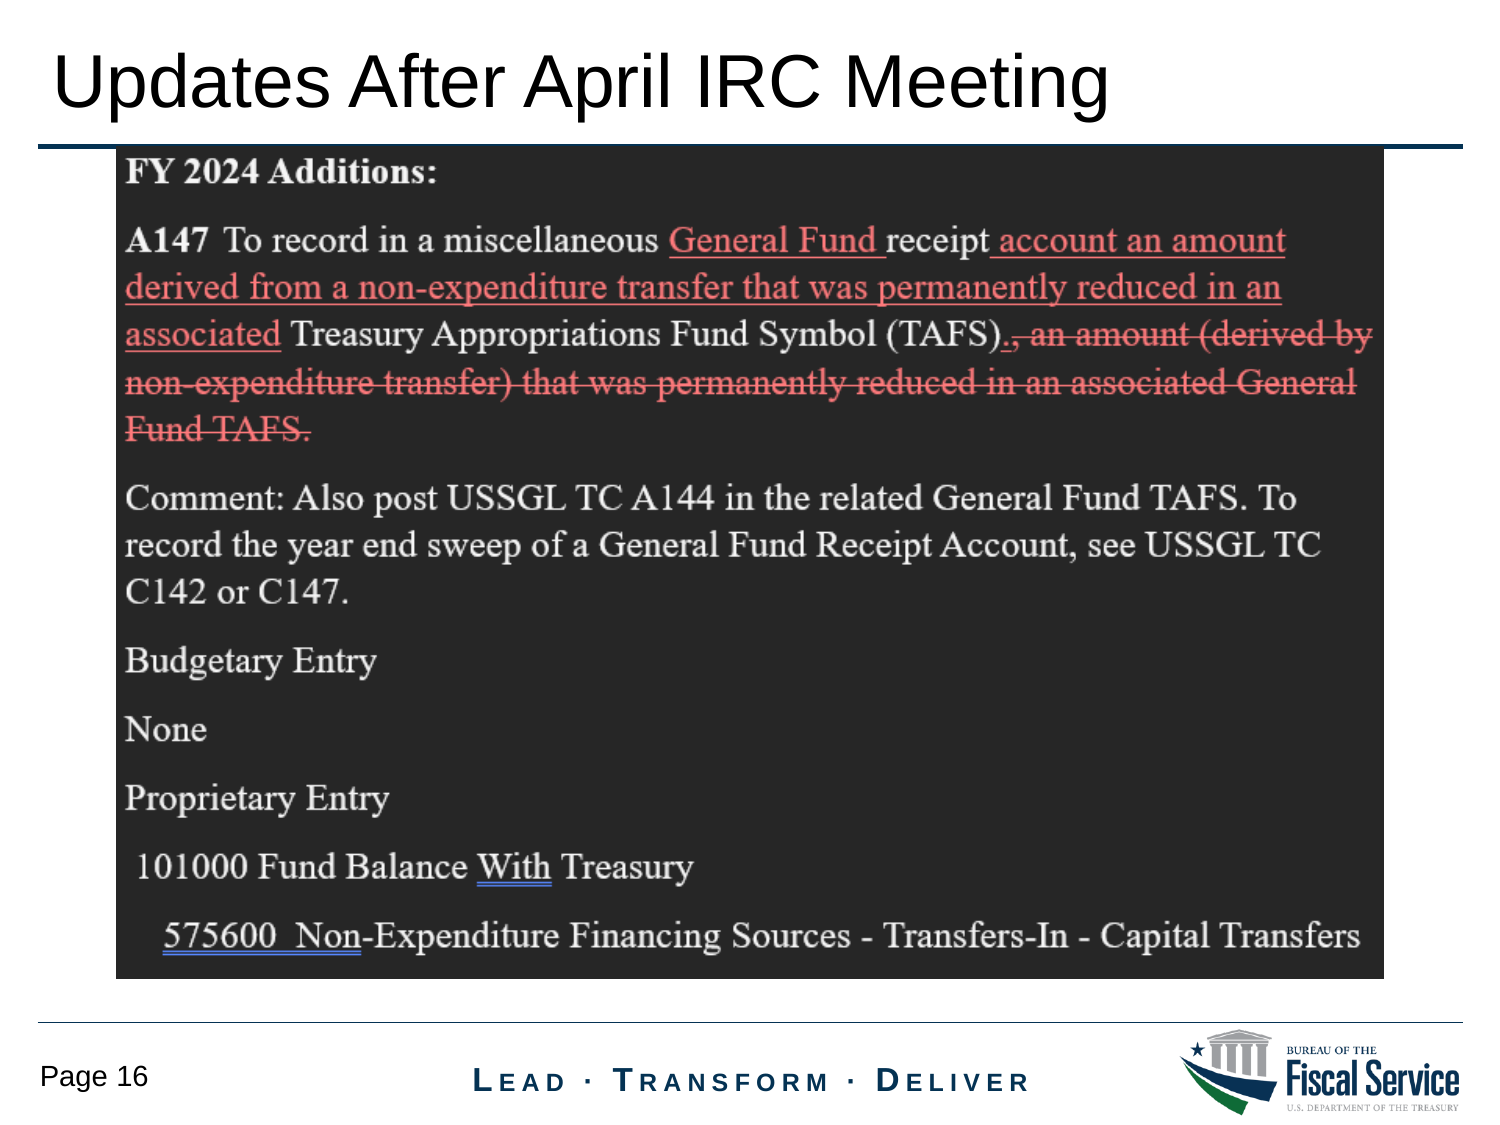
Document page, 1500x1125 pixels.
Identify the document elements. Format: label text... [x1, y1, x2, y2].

list Updates After April IRC Meeting [37, 24, 1463, 138]
picture [116, 145, 1384, 980]
list [37, 158, 1463, 1013]
picture [1175, 1026, 1463, 1118]
